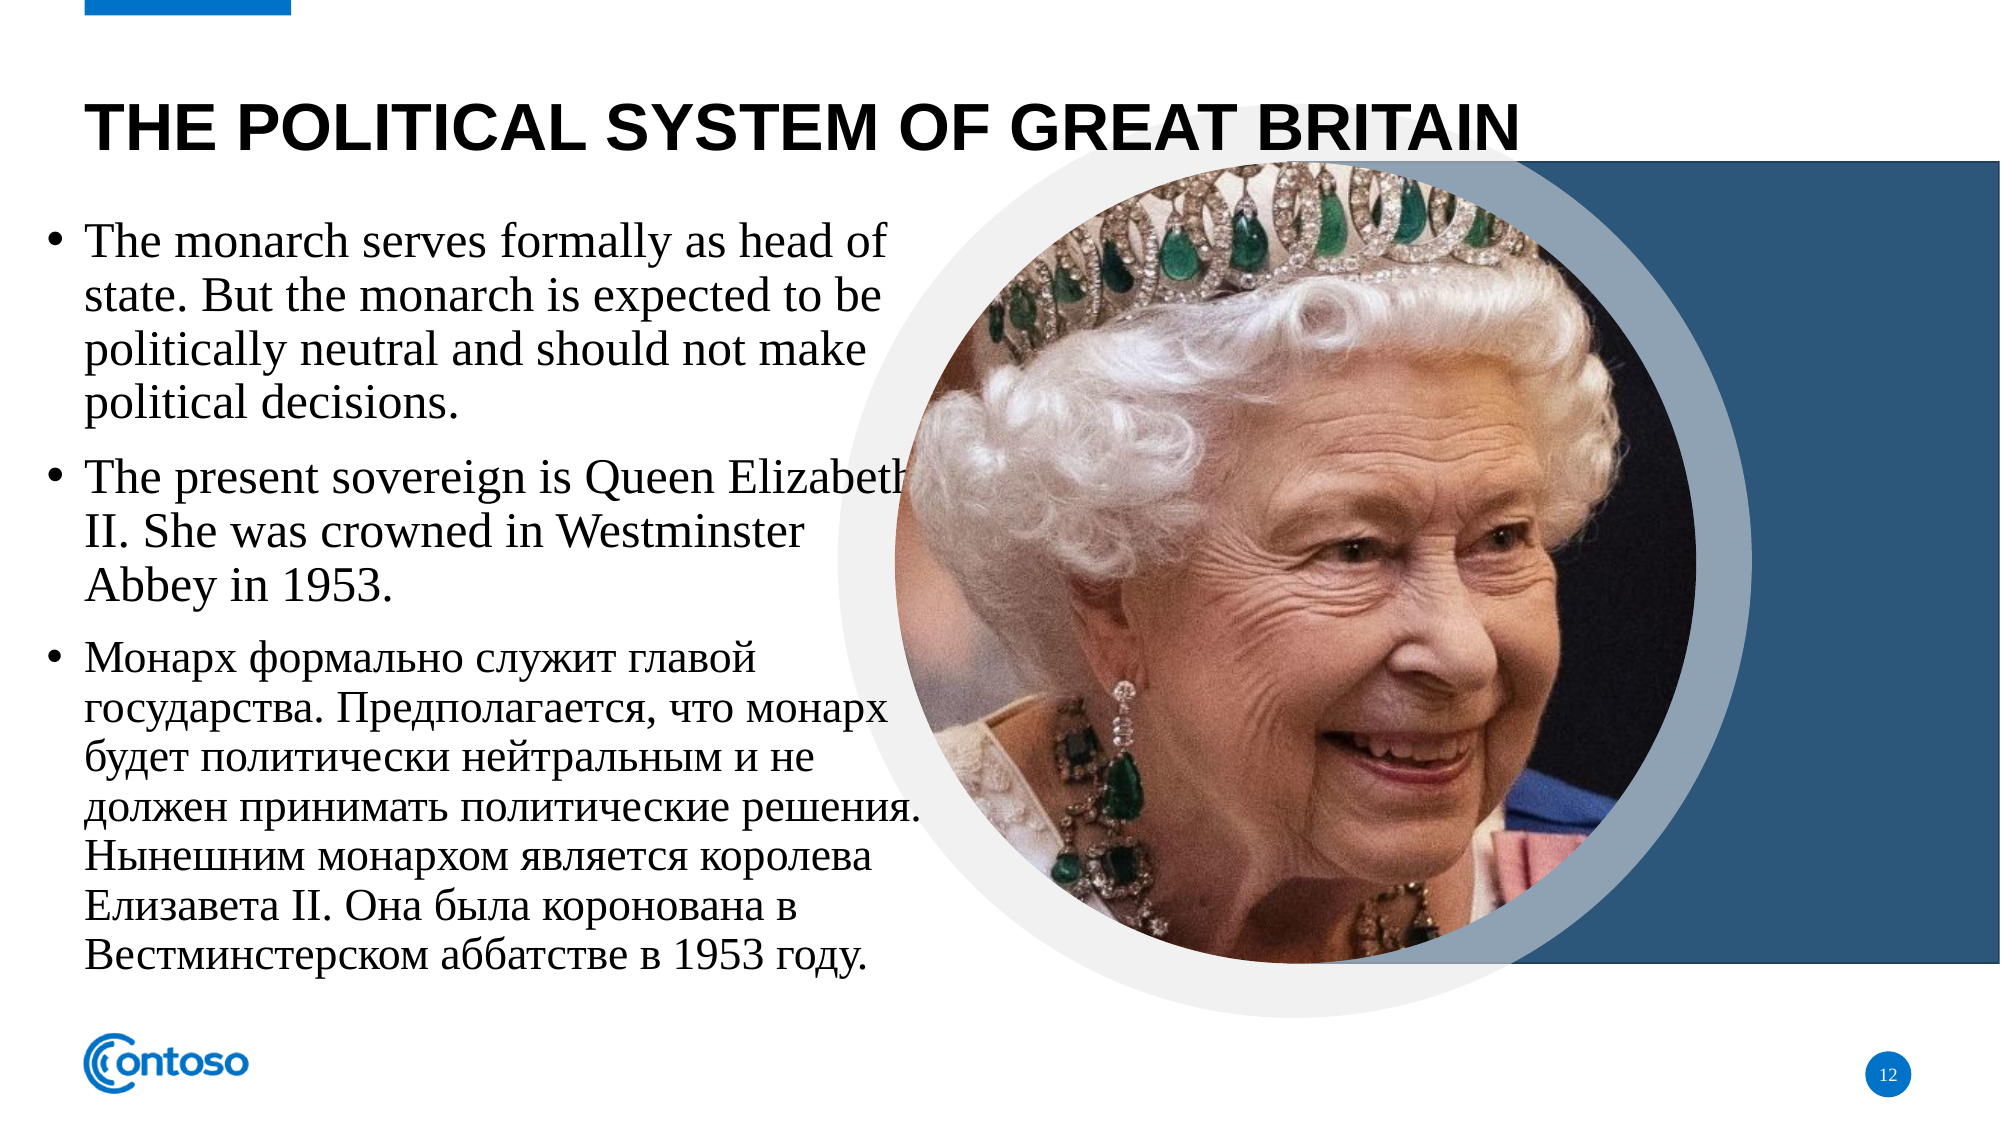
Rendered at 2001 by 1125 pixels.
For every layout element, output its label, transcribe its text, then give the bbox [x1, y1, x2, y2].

picture [77, 1027, 254, 1095]
title The political system of great Britain [84, 81, 2000, 256]
picture [894, 162, 1697, 964]
slide_number 12 [1864, 1059, 1913, 1090]
list The monarch serves formally as head of state. But the monarch is expected to be politically neutral and should not make political decisions. The present sovereign is Queen Elizabeth II. She was crowned in Westminster Abbey in 1953. Монарх формально служит главой государства. Предполагается, что монарх будет политически нейтральным и не должен принимать политические решения. Нынешним монархом является королева Елизавета II. Она была коронована в Вестминстерском аббатстве в 1953 году. [46, 213, 937, 1018]
